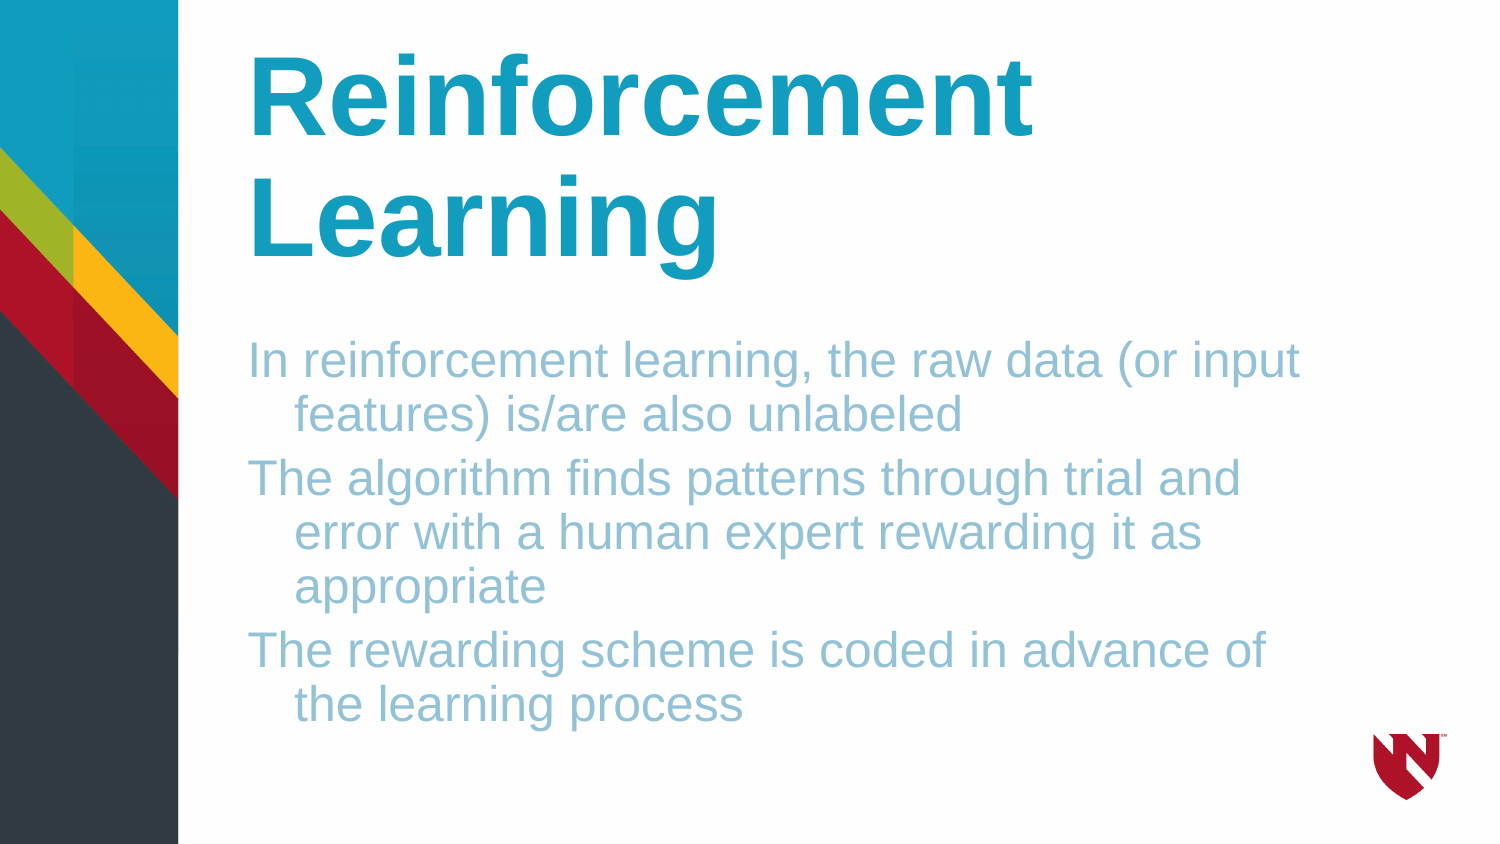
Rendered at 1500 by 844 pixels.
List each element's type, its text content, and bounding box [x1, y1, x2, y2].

title Reinforcement Learning [232, 48, 1326, 281]
list In reinforcement learning, the raw data (or input features) is/are also unlabeled The algorithm finds patterns through trial and error with a human expert rewarding it as appropriate The rewarding scheme is coded in advance of the learning process [232, 326, 1326, 809]
picture [0, 0, 1500, 844]
